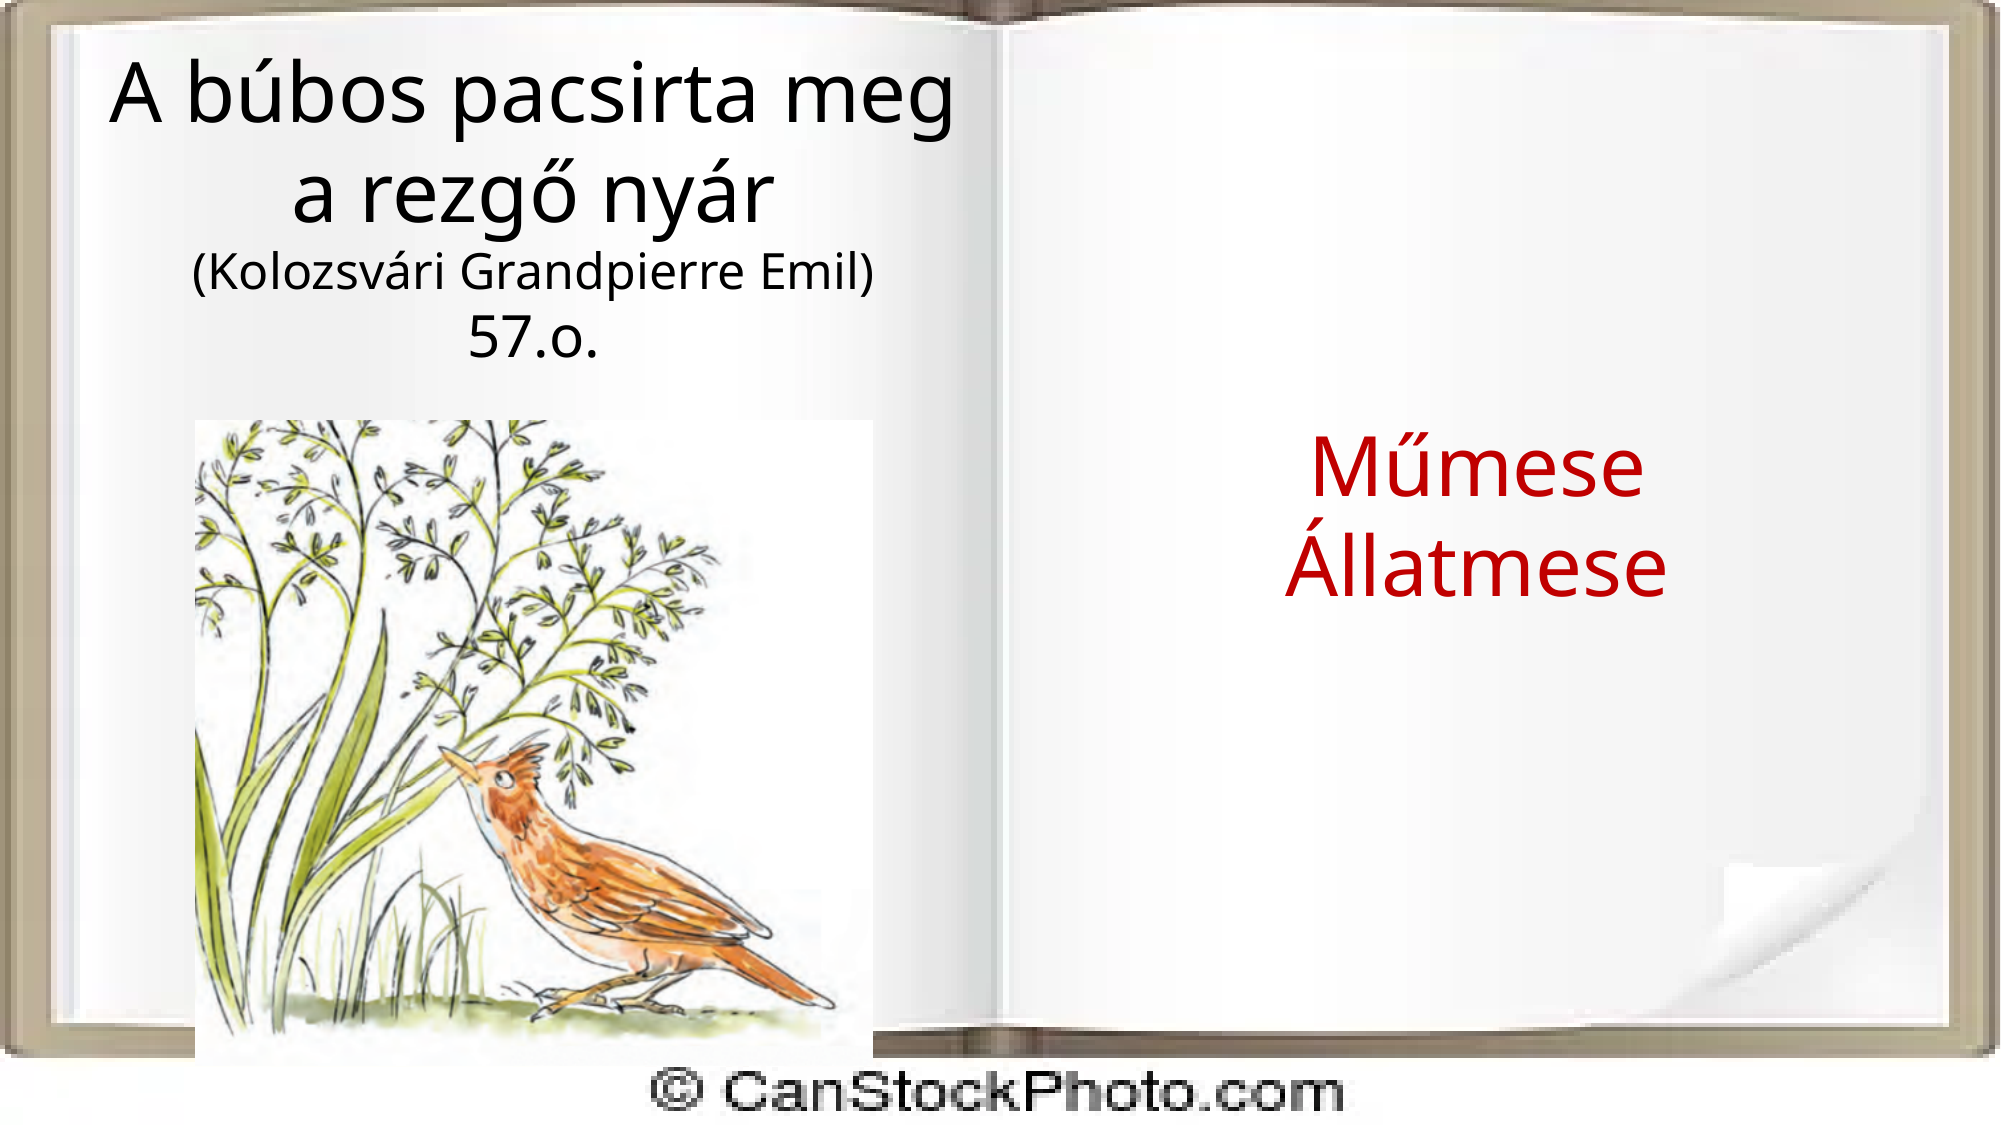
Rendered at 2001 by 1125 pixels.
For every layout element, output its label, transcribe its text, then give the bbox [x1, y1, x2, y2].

text_box Műmese Állatmese [1179, 406, 1777, 621]
picture [0, 0, 2001, 1125]
text_box A búbos pacsirta meg a rezgő nyár (Kolozsvári Grandpierre Emil) 57.o. [67, 31, 1000, 377]
